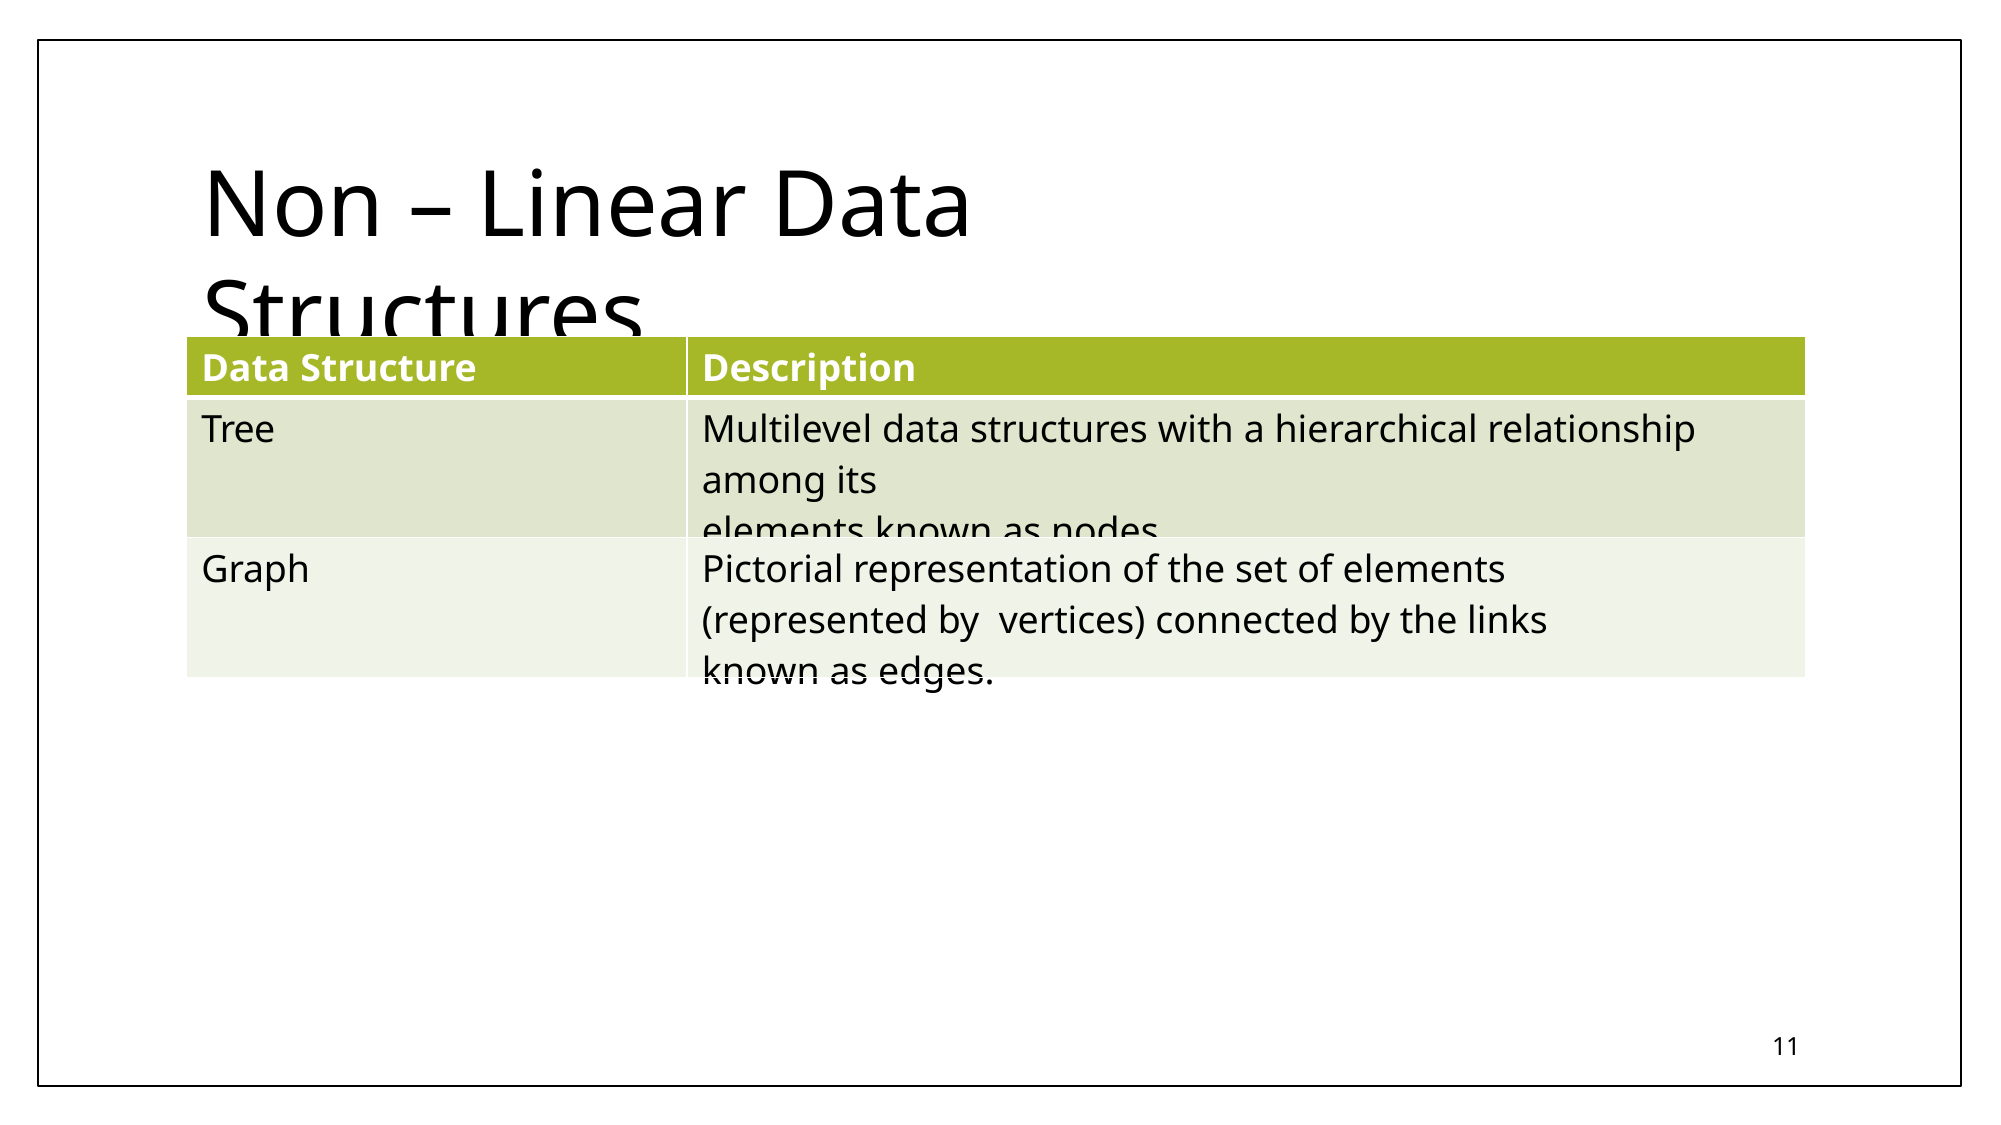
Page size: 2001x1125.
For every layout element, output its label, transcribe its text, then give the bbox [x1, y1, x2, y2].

slide_number 11 [1764, 1038, 1802, 1125]
table_cell Tree [187, 400, 686, 537]
title Non – Linear Data Structures [200, 142, 1297, 336]
table_header Description [688, 337, 1805, 395]
table_header Data Structure [187, 337, 686, 395]
table_cell Pictorial representation of the set of elements (represented by vertices) connected by the links known as edges. [688, 538, 1805, 677]
table_cell Multilevel data structures with a hierarchical relationship among its elements known as nodes. [688, 400, 1805, 537]
table_cell Graph [187, 538, 686, 677]
